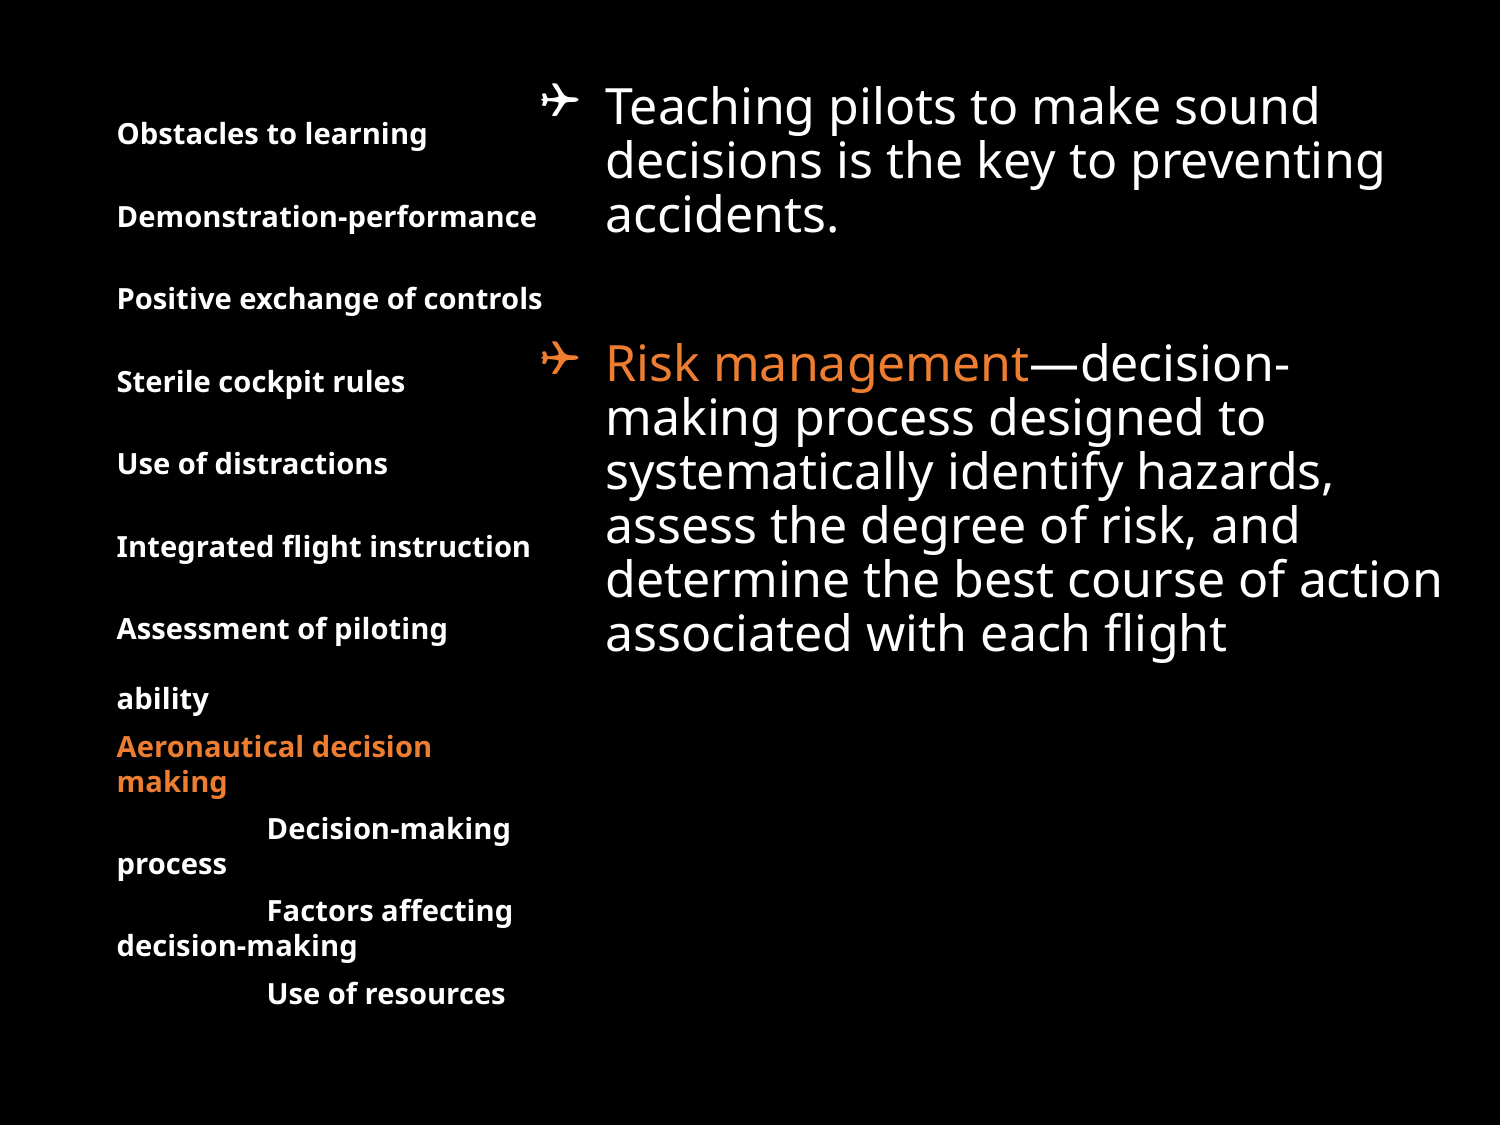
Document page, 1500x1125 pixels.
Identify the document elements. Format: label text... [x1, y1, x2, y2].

text_box Obstacles to learning Demonstration-performance Positive exchange of controls Sterile cockpit rules Use of distractions Integrated flight instruction Assessment of piloting ability Aeronautical decision making Decision-making process Factors affecting decision-making Use of resources [101, 73, 563, 1014]
list Teaching pilots to make sound decisions is the key to preventing accidents. Risk management—decision-making process designed to systematically identify hazards, assess the degree of risk, and determine the best course of action associated with each flight [525, 73, 1463, 1066]
